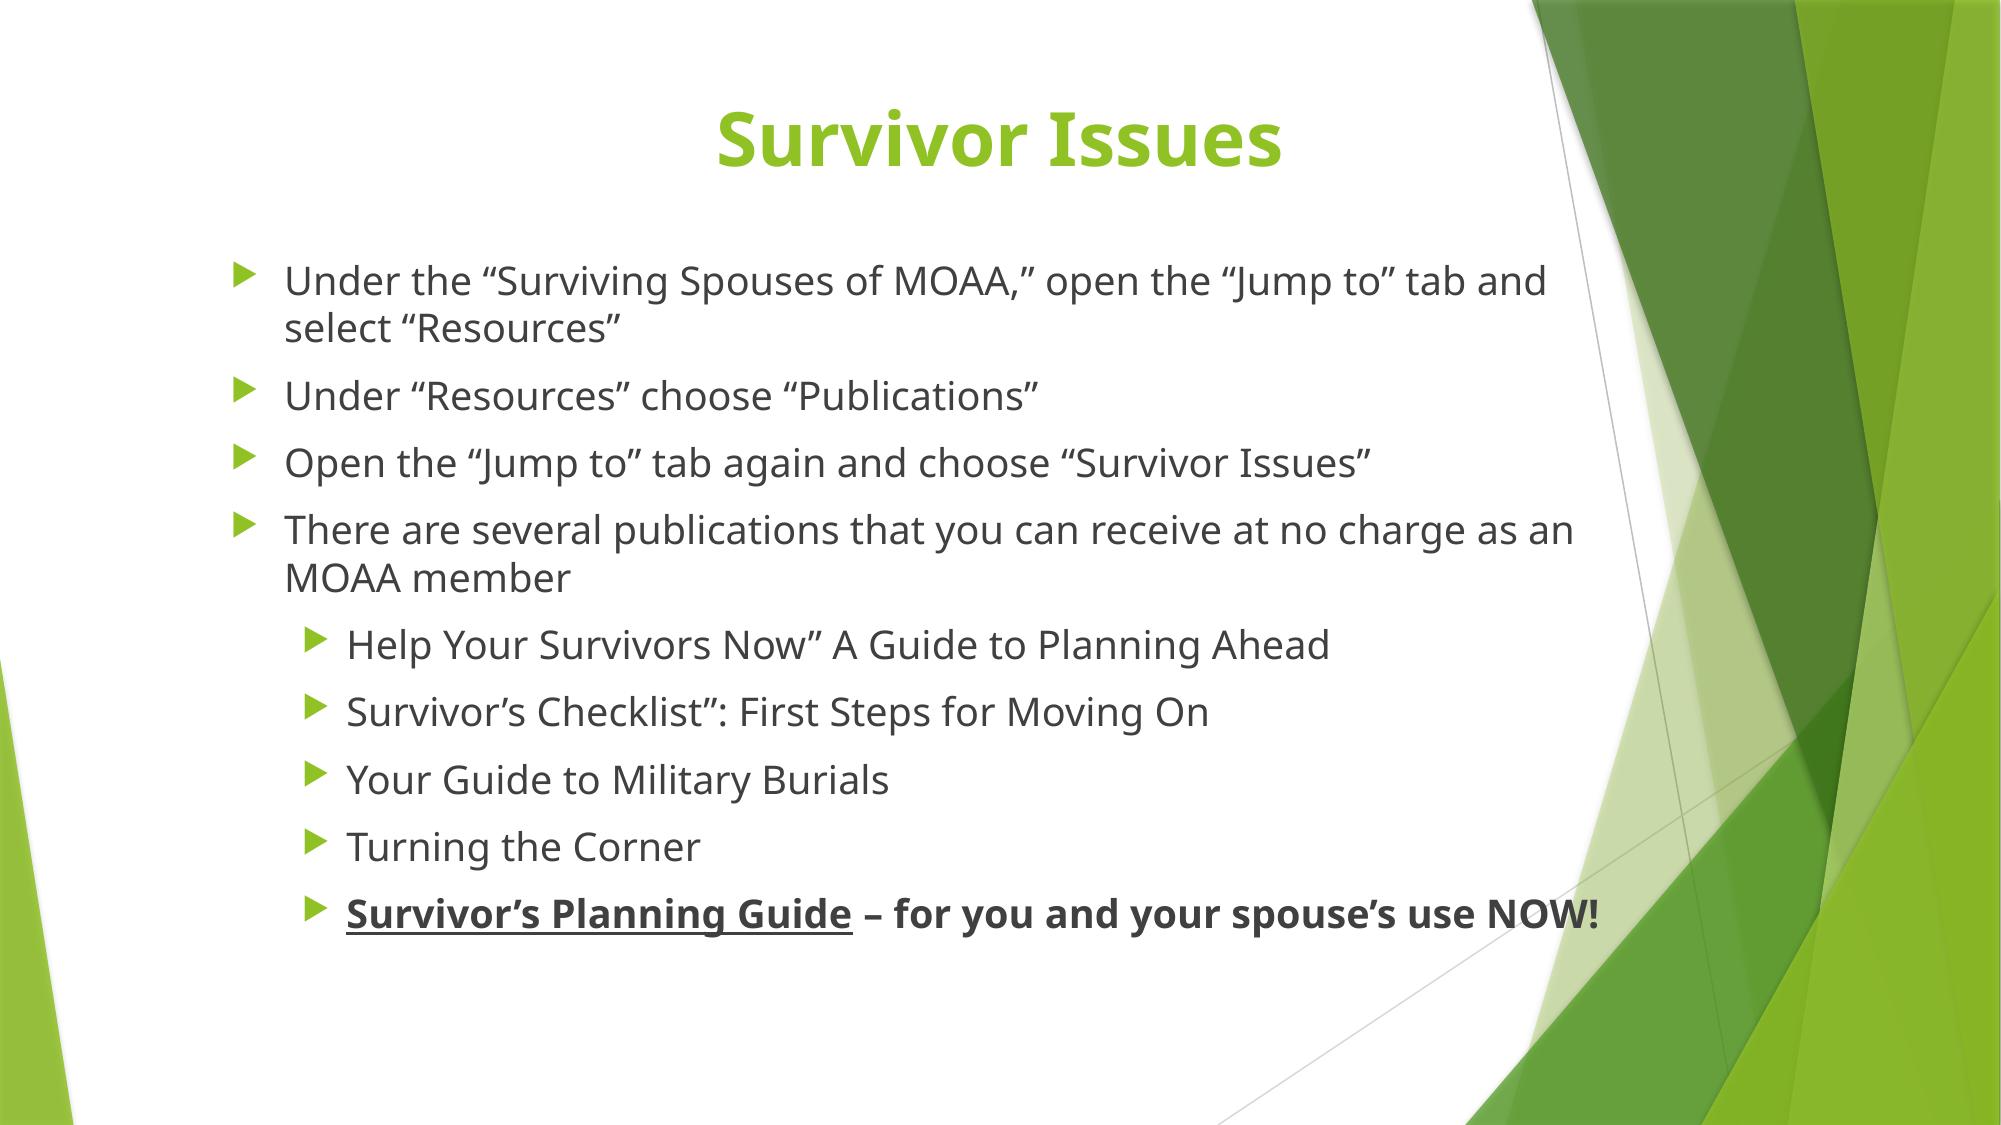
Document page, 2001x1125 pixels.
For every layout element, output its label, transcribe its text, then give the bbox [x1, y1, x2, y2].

list Under the “Surviving Spouses of MOAA,” open the “Jump to” tab and select “Resources” Under “Resources” choose “Publications” Open the “Jump to” tab again and choose “Survivor Issues” There are several publications that you can receive at no charge as an MOAA member Help Your Survivors Now” A Guide to Planning Ahead Survivor’s Checklist”: First Steps for Moving On Your Guide to Military Burials Turning the Corner Survivor’s Planning Guide – for you and your spouse’s use NOW! [215, 248, 1626, 987]
title Survivor Issues [294, 84, 1706, 301]
